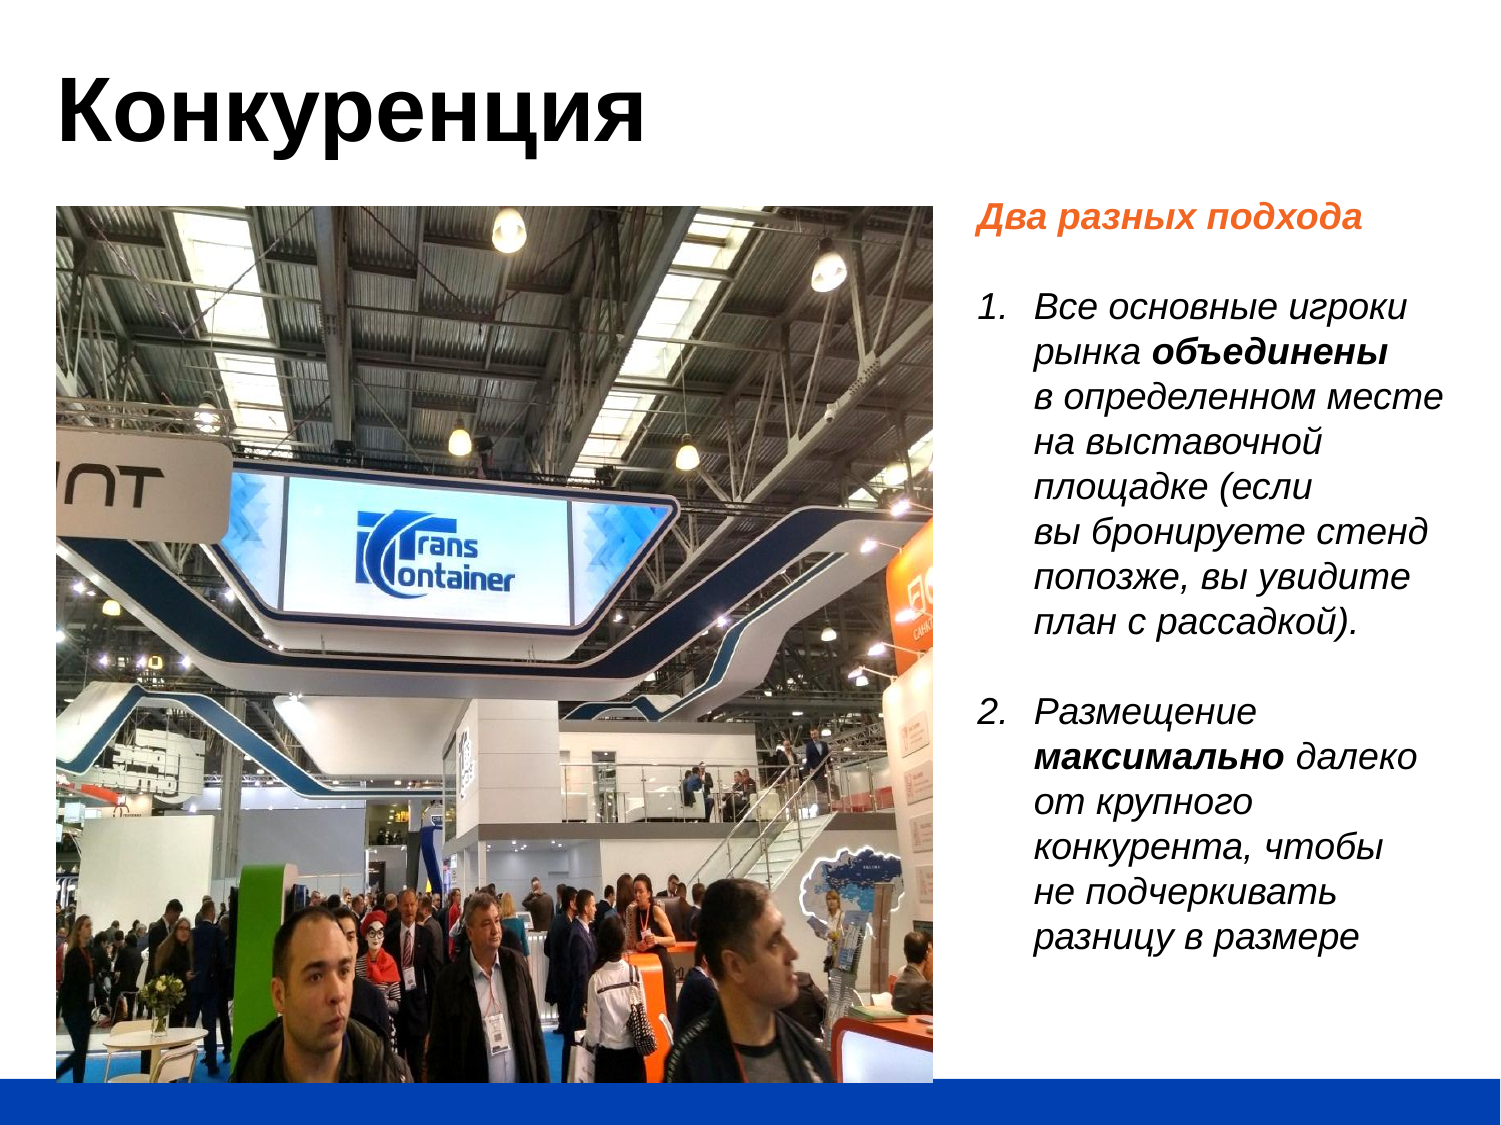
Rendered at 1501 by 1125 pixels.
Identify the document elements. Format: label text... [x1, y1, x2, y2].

text_box Два разных подхода Все основные игроки рынка объединены в определенном месте на выставочной площадке (если вы бронируете стенд попозже, вы увидите план с рассадкой). Размещение максимально далеко от крупного конкурента, чтобы не подчеркивать разницу в размере [962, 184, 1471, 965]
title Конкуренция [41, 3, 1336, 221]
picture [56, 206, 933, 1083]
